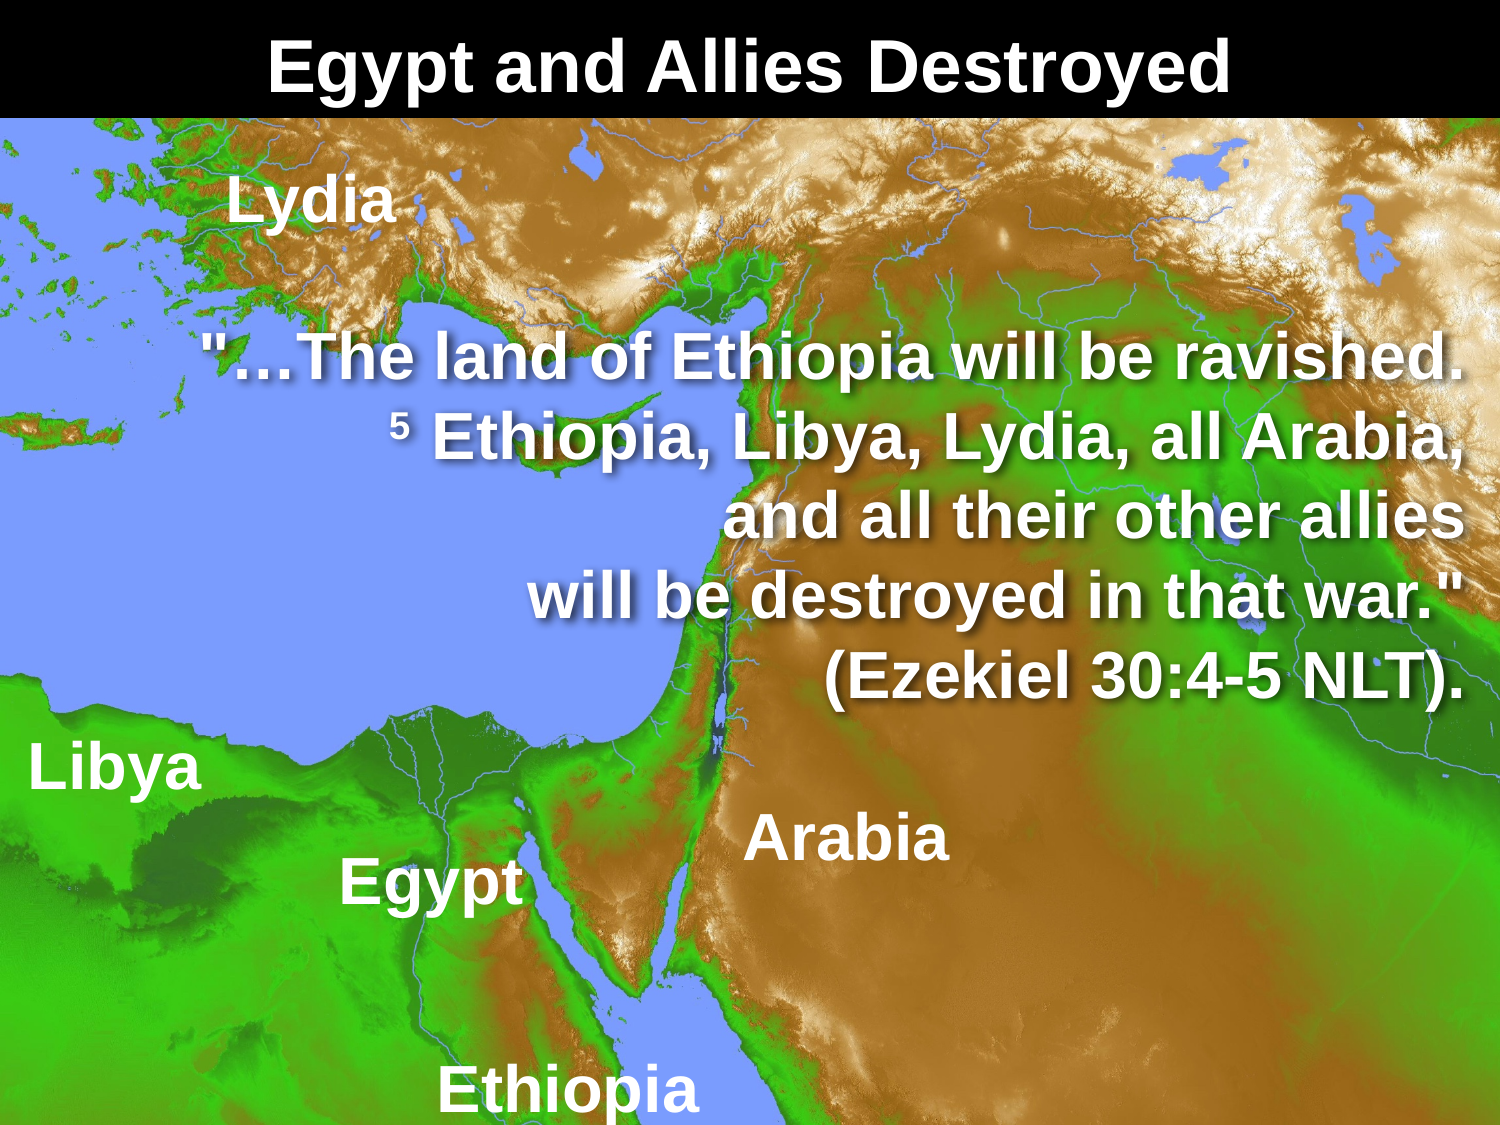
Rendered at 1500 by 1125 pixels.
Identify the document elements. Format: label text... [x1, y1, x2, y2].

picture [0, 118, 1500, 1125]
title Egypt and Allies Destroyed [0, 5, 1500, 118]
